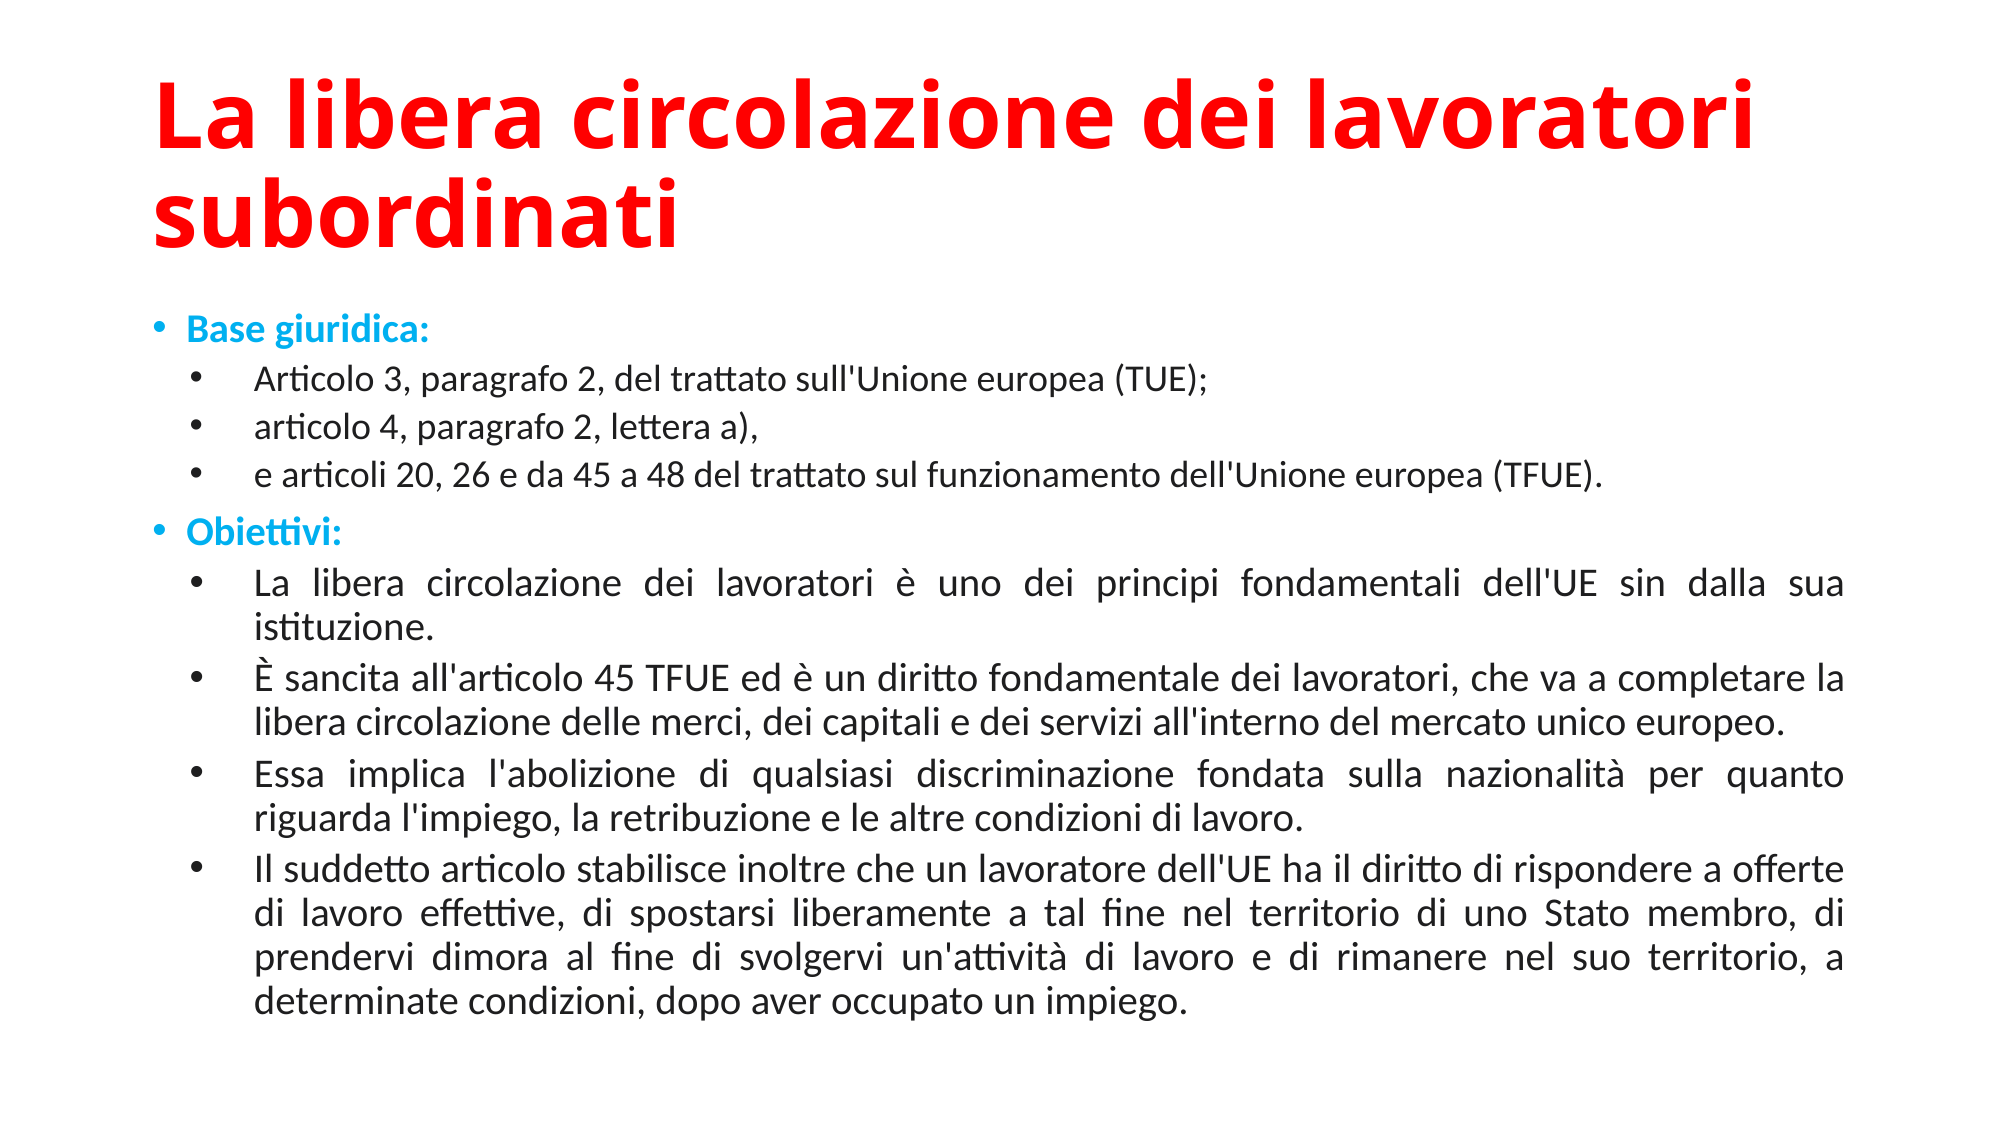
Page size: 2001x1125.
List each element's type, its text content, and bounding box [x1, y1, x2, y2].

list Base giuridica: Articolo 3, paragrafo 2, del trattato sull'Unione europea (TUE); articolo 4, paragrafo 2, lettera a), e articoli 20, 26 e da 45 a 48 del trattato sul funzionamento dell'Unione europea (TFUE). Obiettivi: La libera circolazione dei lavoratori è uno dei principi fondamentali dell'UE sin dalla sua istituzione. È sancita all'articolo 45 TFUE ed è un diritto fondamentale dei lavoratori, che va a completare la libera circolazione delle merci, dei capitali e dei servizi all'interno del mercato unico europeo. Essa implica l'abolizione di qualsiasi discriminazione fondata sulla nazionalità per quanto riguarda l'impiego, la retribuzione e le altre condizioni di lavoro. Il suddetto articolo stabilisce inoltre che un lavoratore dell'UE ha il diritto di rispondere a offerte di lavoro effettive, di spostarsi liberamente a tal fine nel territorio di uno Stato membro, di prendervi dimora al fine di svolgervi un'attività di lavoro e di rimanere nel suo territorio, a determinate condizioni, dopo aver occupato un impiego. [137, 299, 1863, 1066]
title La libera circolazione dei lavoratori subordinati [137, 59, 1863, 278]
